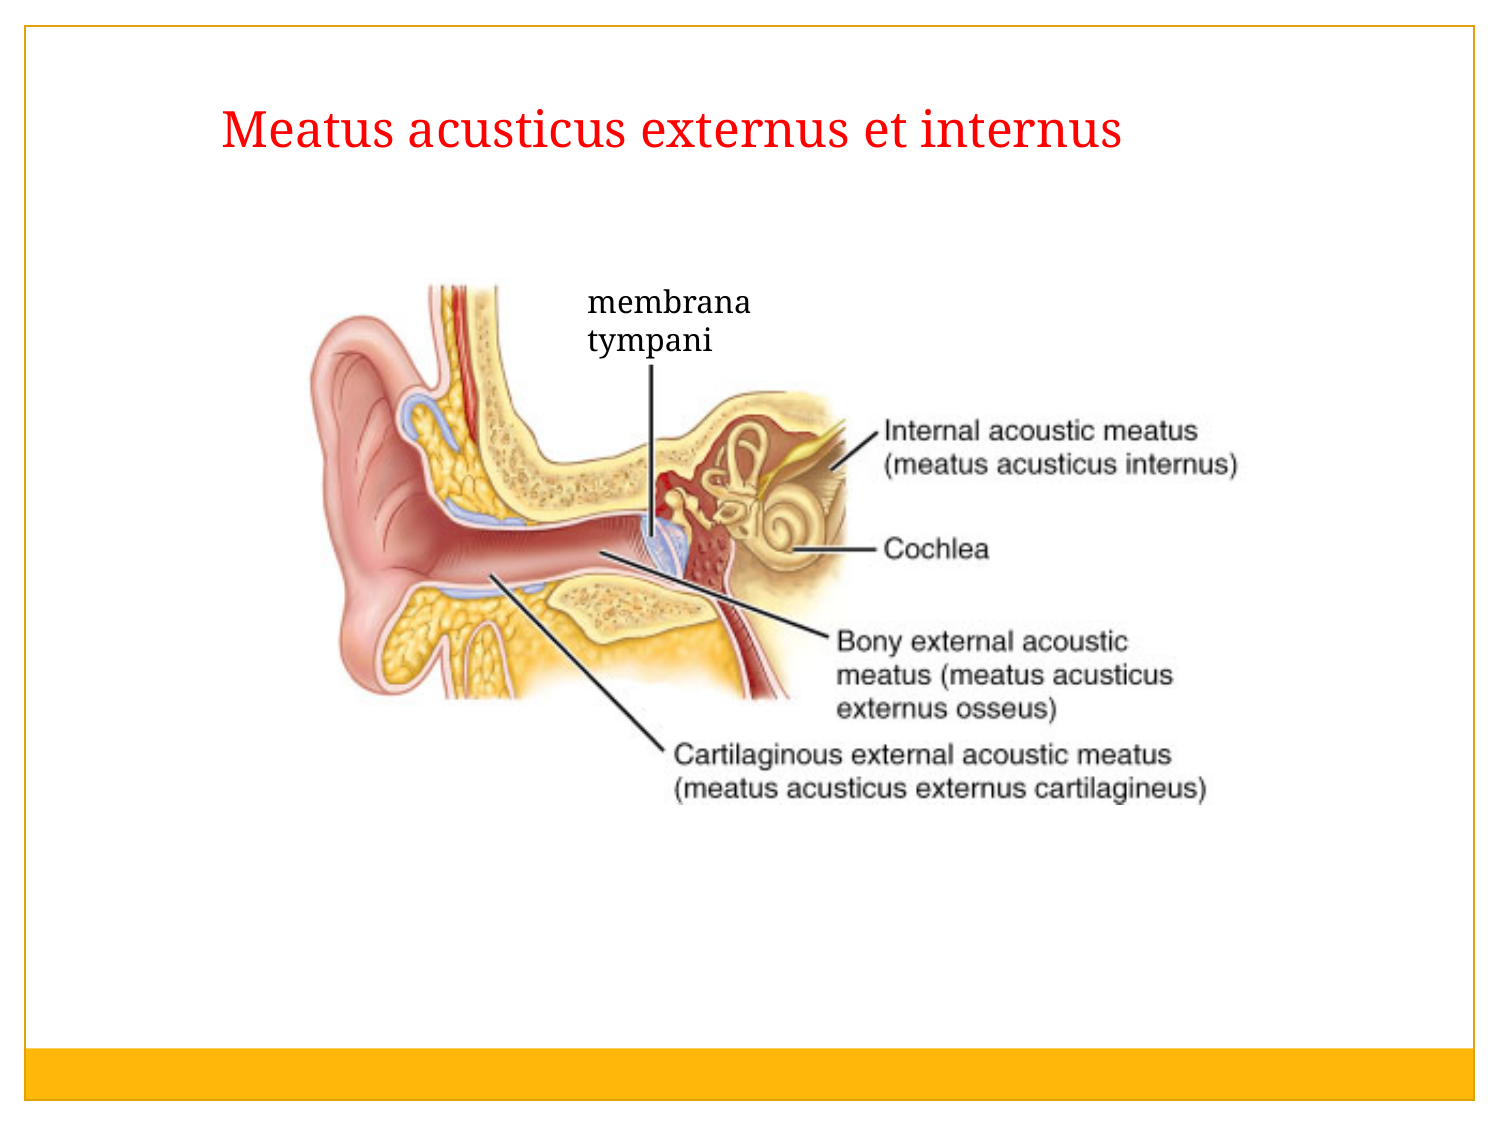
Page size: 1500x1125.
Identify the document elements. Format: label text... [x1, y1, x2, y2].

picture [253, 278, 1247, 806]
text_box Meatus acusticus externus et internus [206, 89, 1140, 165]
